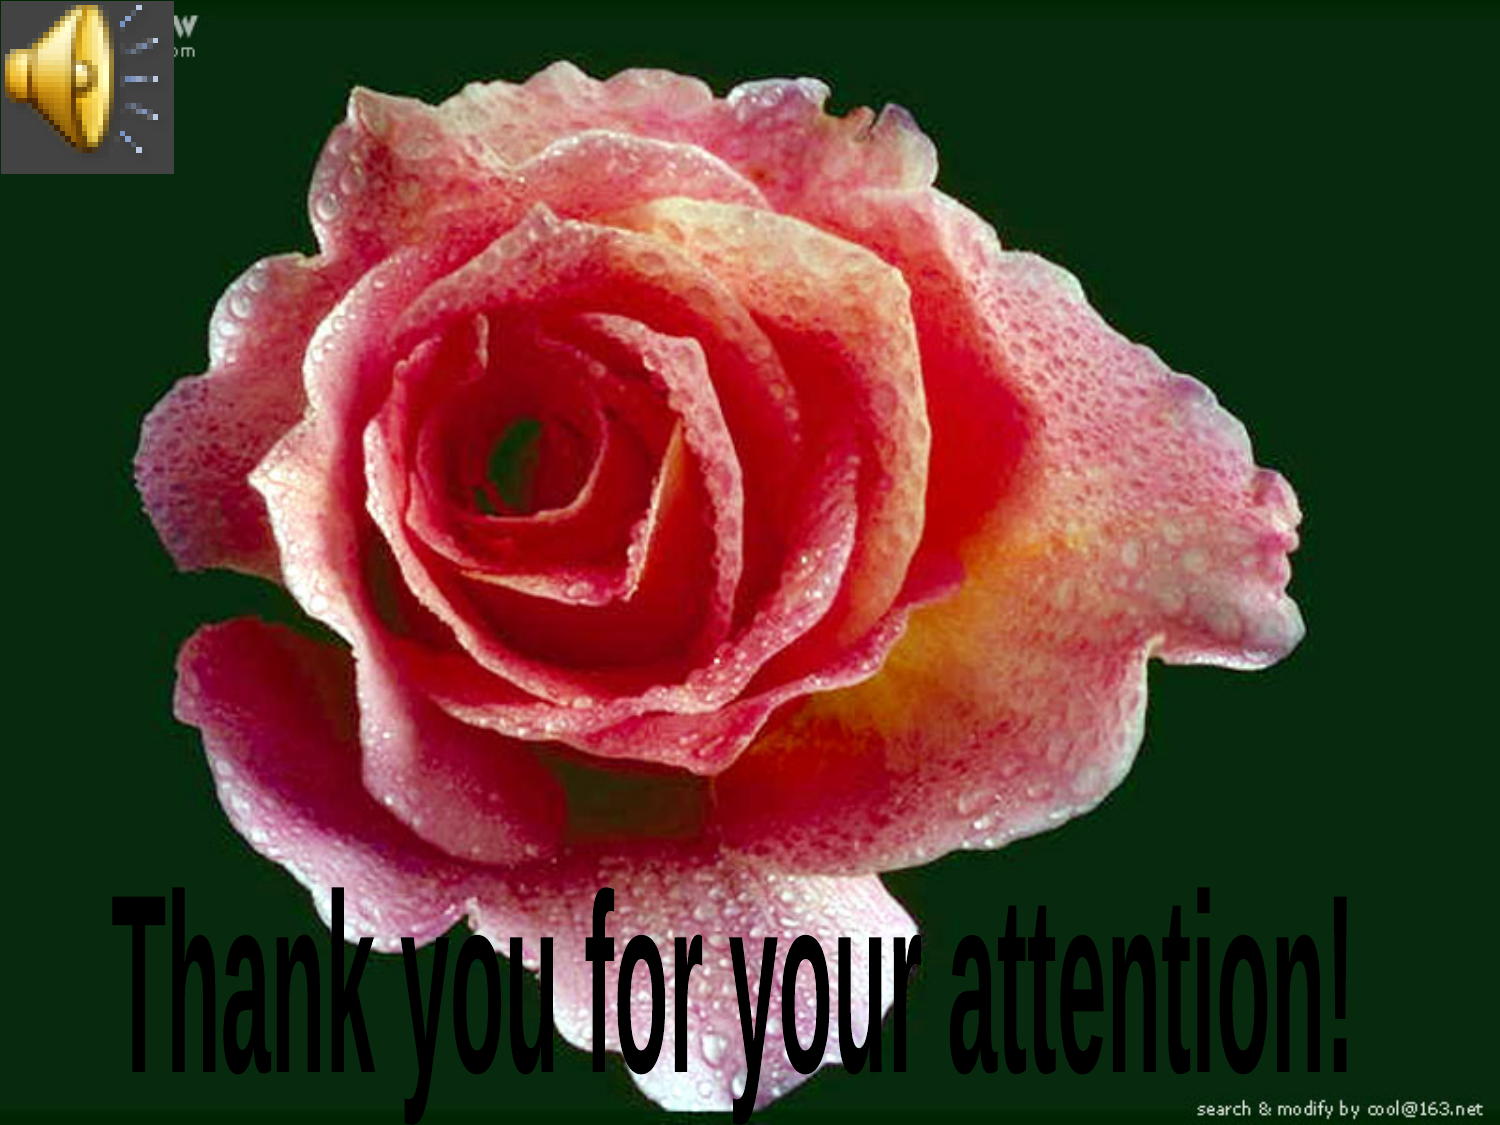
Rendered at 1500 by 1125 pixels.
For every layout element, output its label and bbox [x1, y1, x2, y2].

list [0, 0, 176, 176]
picture [0, 0, 1500, 1125]
